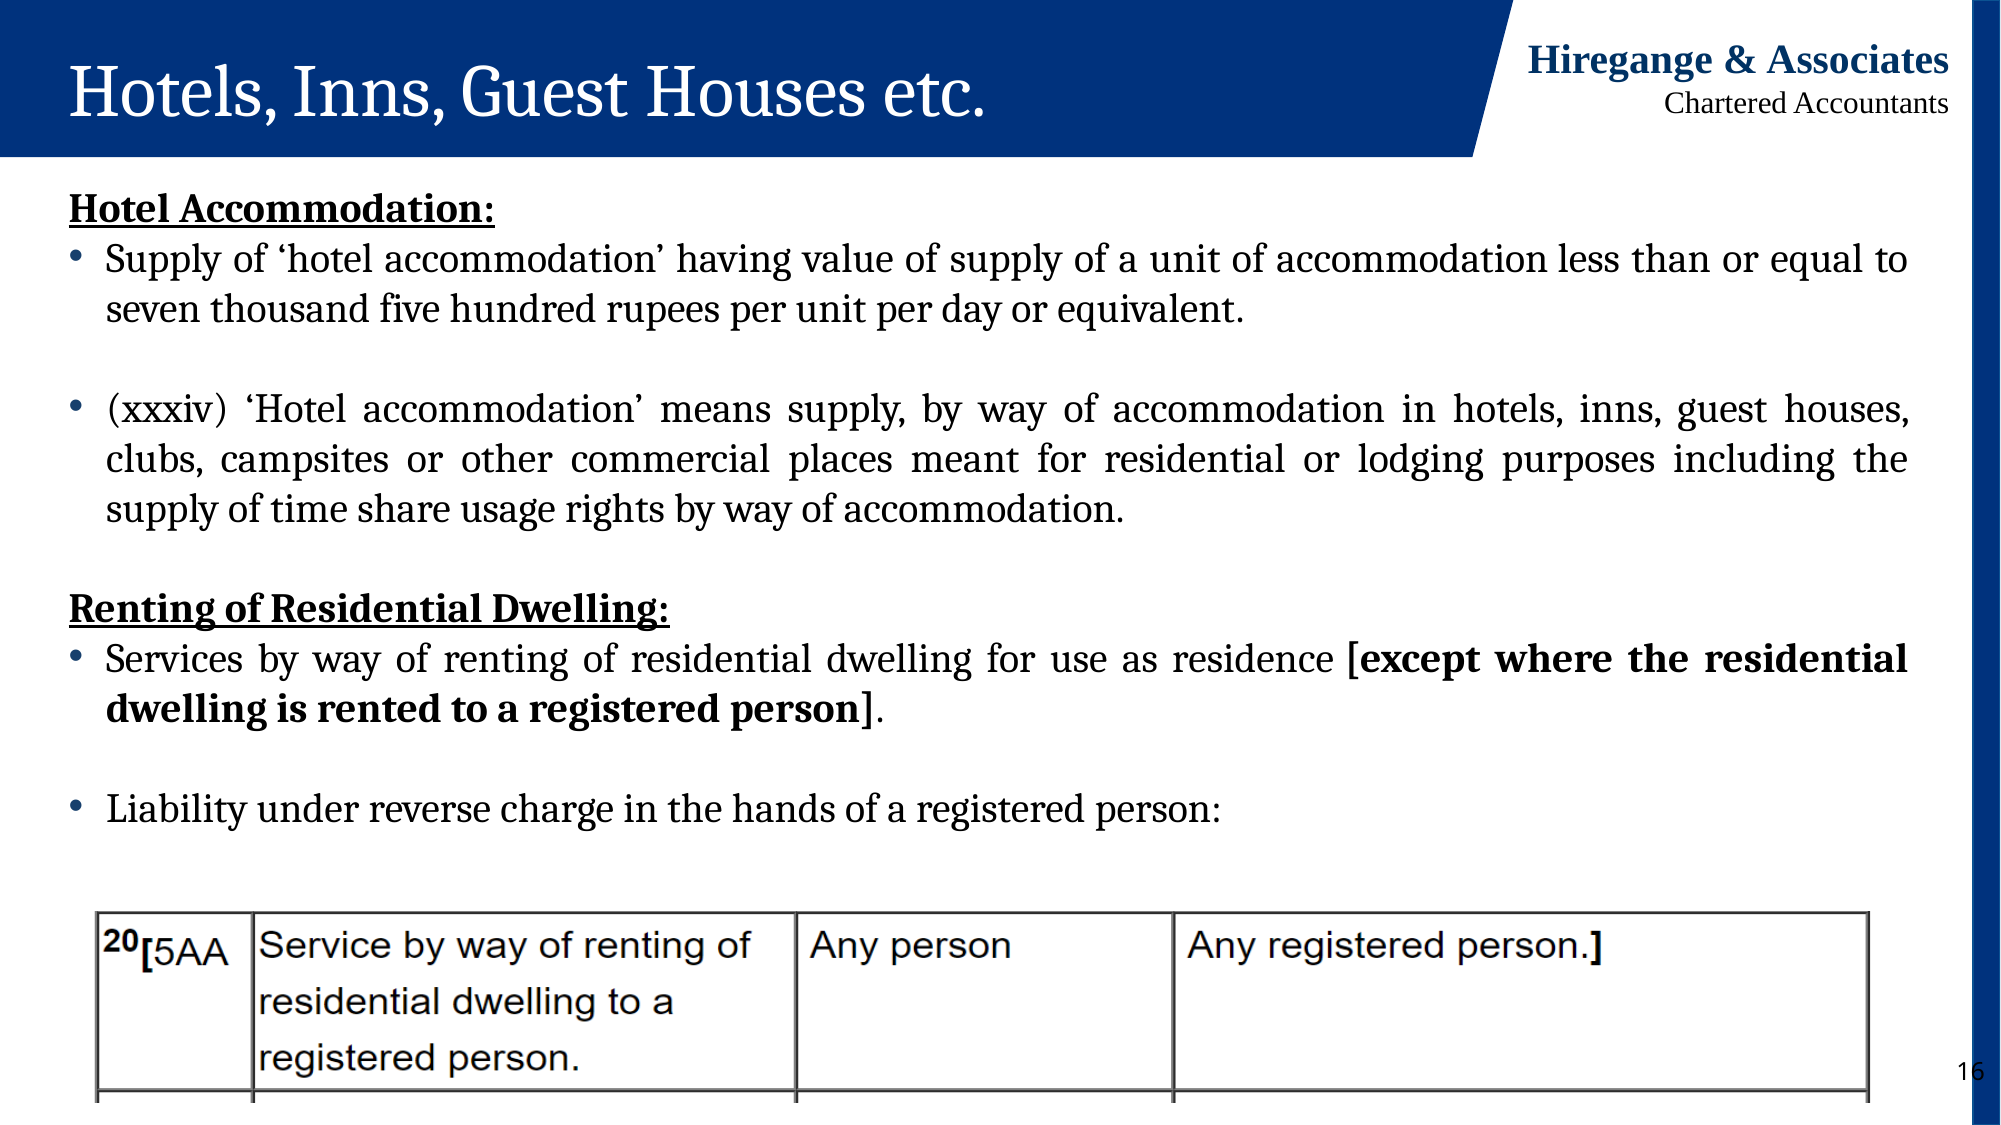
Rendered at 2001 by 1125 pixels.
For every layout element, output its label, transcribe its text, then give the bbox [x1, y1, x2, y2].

list Hotel Accommodation: Supply of ‘hotel accommodation’ having value of supply of a unit of accommodation less than or equal to seven thousand five hundred rupees per unit per day or equivalent. (xxxiv) ‘Hotel accommodation’ means supply, by way of accommodation in hotels, inns, guest houses, clubs, campsites or other commercial places meant for residential or lodging purposes including the supply of time share usage rights by way of accommodation. Renting of Residential Dwelling: Services by way of renting of residential dwelling for use as residence [except where the residential dwelling is rented to a registered person]. Liability under reverse charge in the hands of a registered person: [53, 172, 1924, 1103]
slide_number 16 [1890, 1042, 2000, 1103]
list Hotels, Inns, Guest Houses etc. [53, 24, 1433, 121]
picture [76, 911, 1890, 1103]
